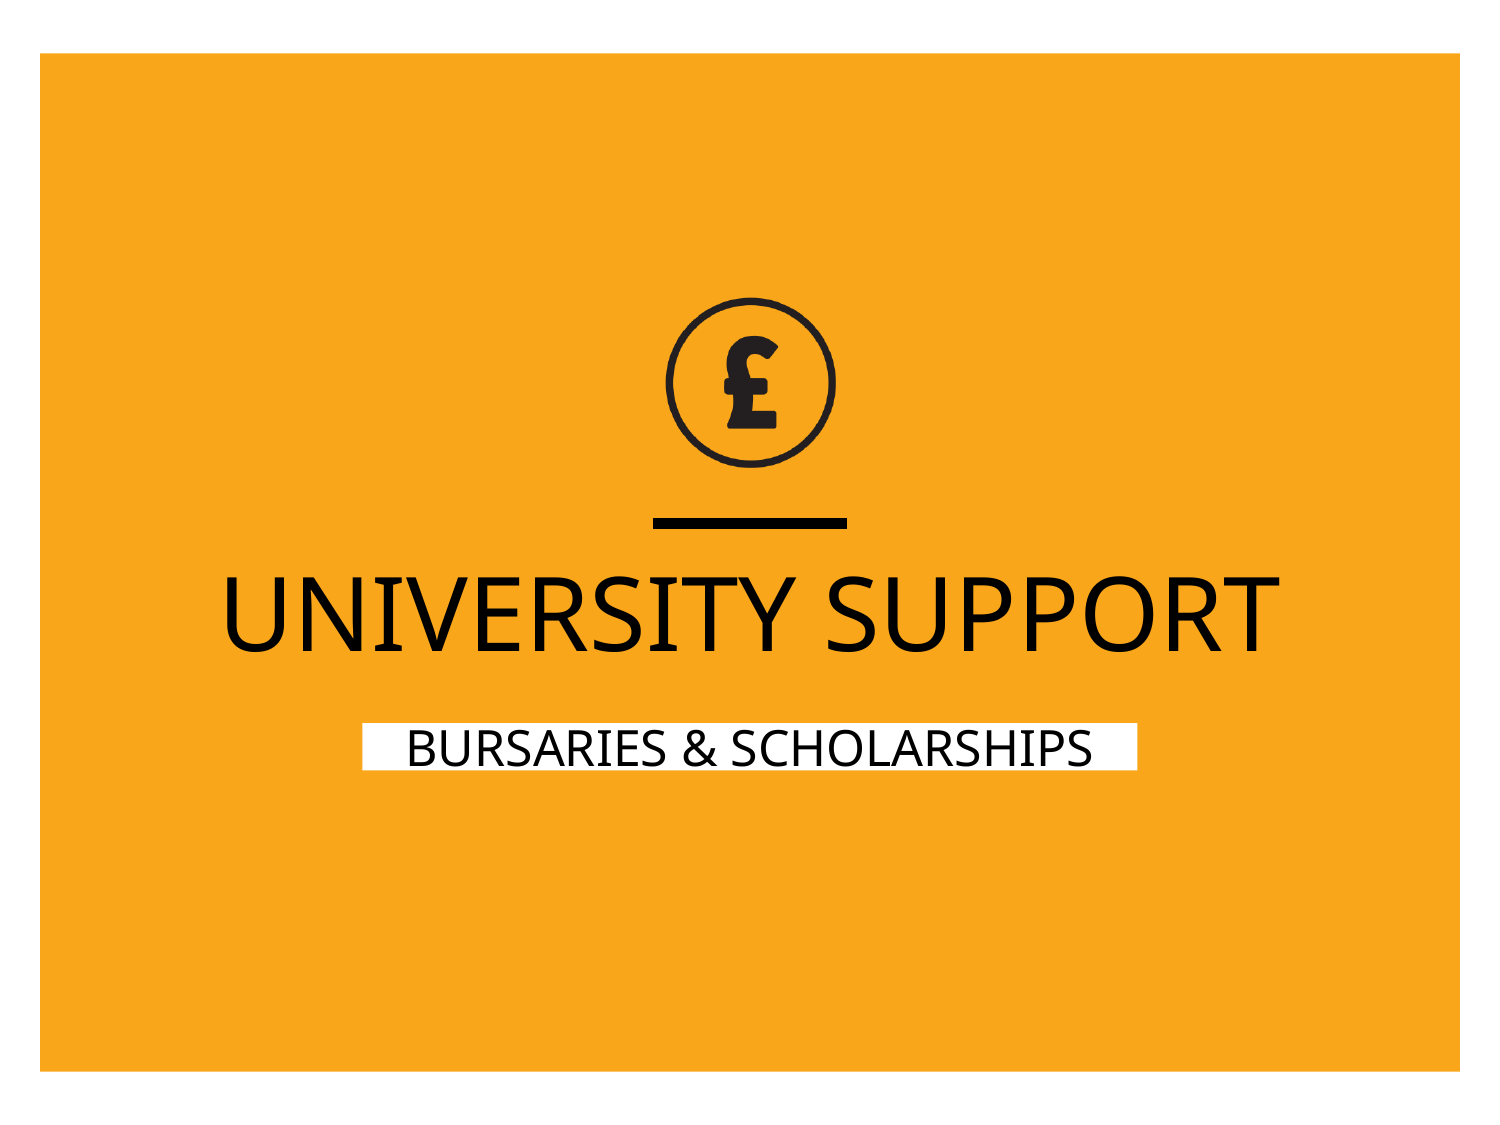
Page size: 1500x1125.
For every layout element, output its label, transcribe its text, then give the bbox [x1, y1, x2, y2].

picture [659, 291, 841, 473]
text_box BURSARIES & SCHOLARSHIPS [362, 723, 1138, 771]
list UNIVERSITY SUPPORT [123, 562, 1377, 822]
